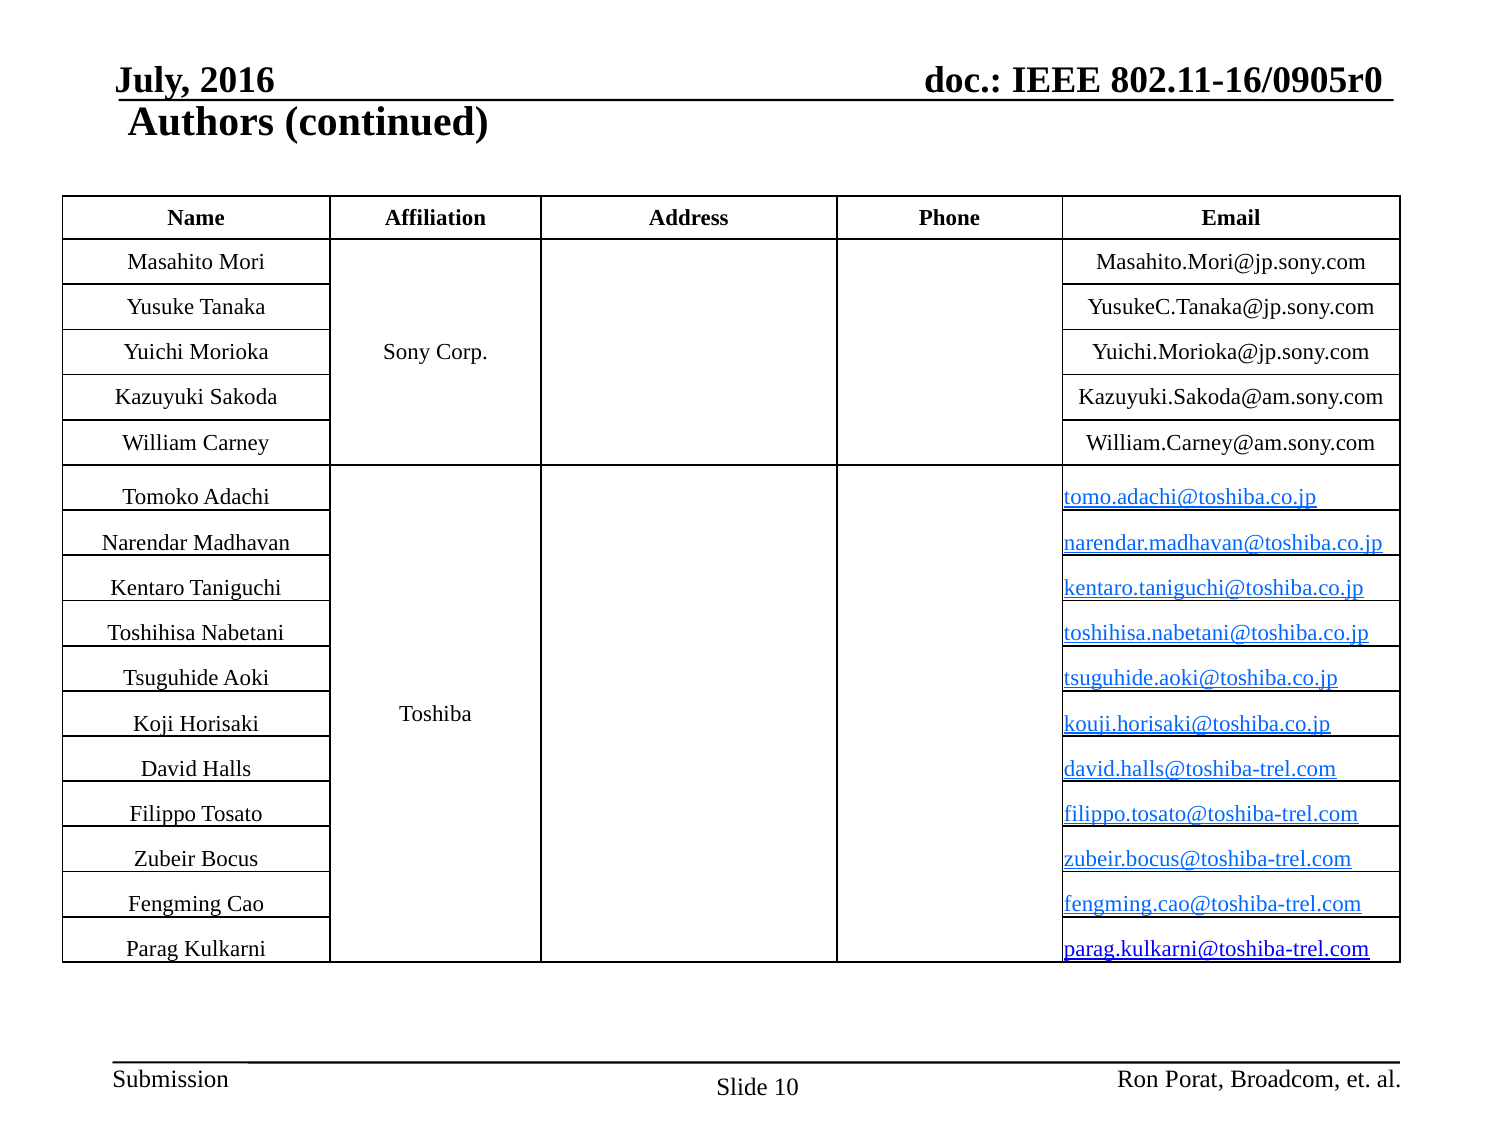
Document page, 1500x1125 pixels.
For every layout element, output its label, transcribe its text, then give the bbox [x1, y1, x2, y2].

table_cell Koji Horisaki [63, 692, 329, 735]
table_cell William.Carney@am.sony.com [1063, 421, 1399, 464]
table_cell Masahito.Mori@jp.sony.com [1063, 240, 1399, 283]
table_cell Zubeir Bocus [63, 827, 329, 871]
table_cell Toshiba [331, 466, 540, 961]
table_cell Tomoko Adachi [63, 466, 329, 509]
table_header Name [63, 197, 329, 238]
table_cell Kazuyuki Sakoda [63, 375, 329, 419]
table_cell kouji.horisaki@toshiba.co.jp [1063, 692, 1399, 735]
table_cell David Halls [63, 737, 329, 780]
table_cell Masahito Mori [63, 240, 329, 283]
table_cell tomo.adachi@toshiba.co.jp [1063, 466, 1399, 509]
table_cell Kentaro Taniguchi [63, 556, 329, 600]
table_cell kentaro.taniguchi@toshiba.co.jp [1063, 556, 1399, 600]
table_cell [542, 466, 836, 961]
table_cell parag.kulkarni@toshiba-trel.com [1063, 918, 1399, 961]
table_cell William Carney [63, 421, 329, 464]
title Authors (continued) [112, 99, 1388, 138]
table_cell narendar.madhavan@toshiba.co.jp [1063, 511, 1399, 554]
table_cell Fengming Cao [63, 872, 329, 916]
table_cell toshihisa.nabetani@toshiba.co.jp [1063, 601, 1399, 645]
slide_number Slide 10 [713, 1069, 802, 1101]
table_cell Sony Corp. [331, 240, 540, 464]
table_cell zubeir.bocus@toshiba-trel.com [1063, 827, 1399, 871]
table_cell fengming.cao@toshiba-trel.com [1063, 872, 1399, 916]
table_cell Yusuke Tanaka [63, 285, 329, 329]
table_cell filippo.tosato@toshiba-trel.com [1063, 782, 1399, 825]
table_cell Tsuguhide Aoki [63, 647, 329, 690]
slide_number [114, 54, 281, 99]
table_cell [838, 240, 1062, 464]
table_header Affiliation [331, 197, 540, 238]
table_cell Parag Kulkarni [63, 918, 329, 961]
table_header Address [542, 197, 836, 238]
table_cell Narendar Madhavan [63, 511, 329, 554]
table_cell [542, 240, 836, 464]
table_cell tsuguhide.aoki@toshiba.co.jp [1063, 647, 1399, 690]
table_cell Filippo Tosato [63, 782, 329, 825]
table_cell Yuichi.Morioka@jp.sony.com [1063, 330, 1399, 374]
table_cell YusukeC.Tanaka@jp.sony.com [1063, 285, 1399, 329]
footer Ron Porat, Broadcom, et. al. [1113, 1061, 1402, 1093]
table_cell Toshihisa Nabetani [63, 601, 329, 645]
table_header Email [1063, 197, 1399, 238]
table_header Phone [838, 197, 1062, 238]
table_cell Yuichi Morioka [63, 330, 329, 374]
table_cell [838, 466, 1062, 961]
table_cell Kazuyuki.Sakoda@am.sony.com [1063, 375, 1399, 419]
table_cell david.halls@toshiba-trel.com [1063, 737, 1399, 780]
